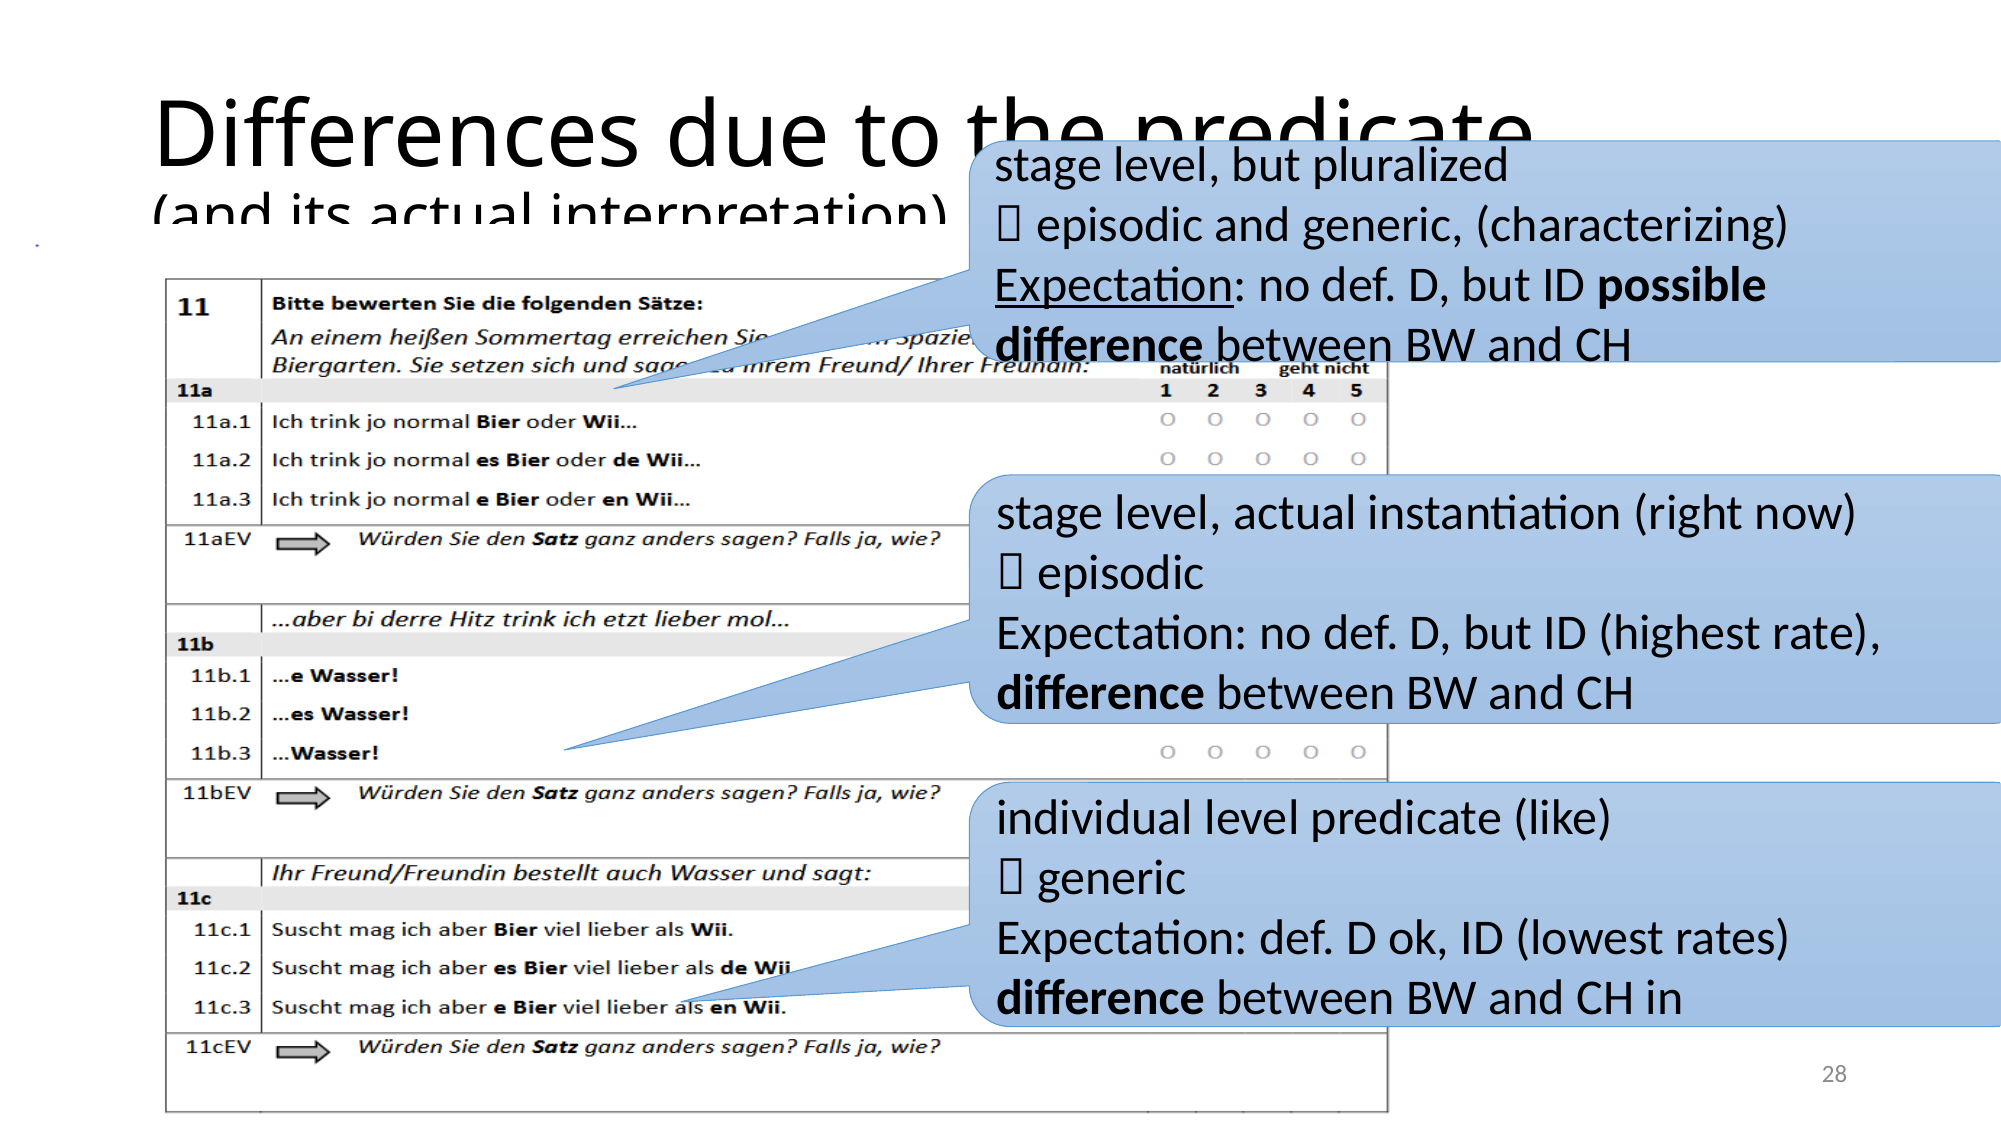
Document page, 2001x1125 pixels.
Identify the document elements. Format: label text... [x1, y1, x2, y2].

title Differences due to the predicate (and its actual interpretation) [137, 59, 1863, 224]
picture [35, 224, 1413, 1125]
text_box individual level predicate (like)  generic Expectation: def. D ok, ID (lowest rates) difference between BW and CH in [1413, 781, 2000, 1028]
text_box stage level, actual instantiation (right now)  episodic Expectation: no def. D, but ID (highest rate), difference between BW and CH [1413, 474, 2000, 724]
slide_number 28 [1413, 1042, 1863, 1103]
text_box stage level, but pluralized  episodic and generic, (characterizing) Expectation: no def. D, but ID possible difference between BW and CH [968, 140, 2000, 363]
